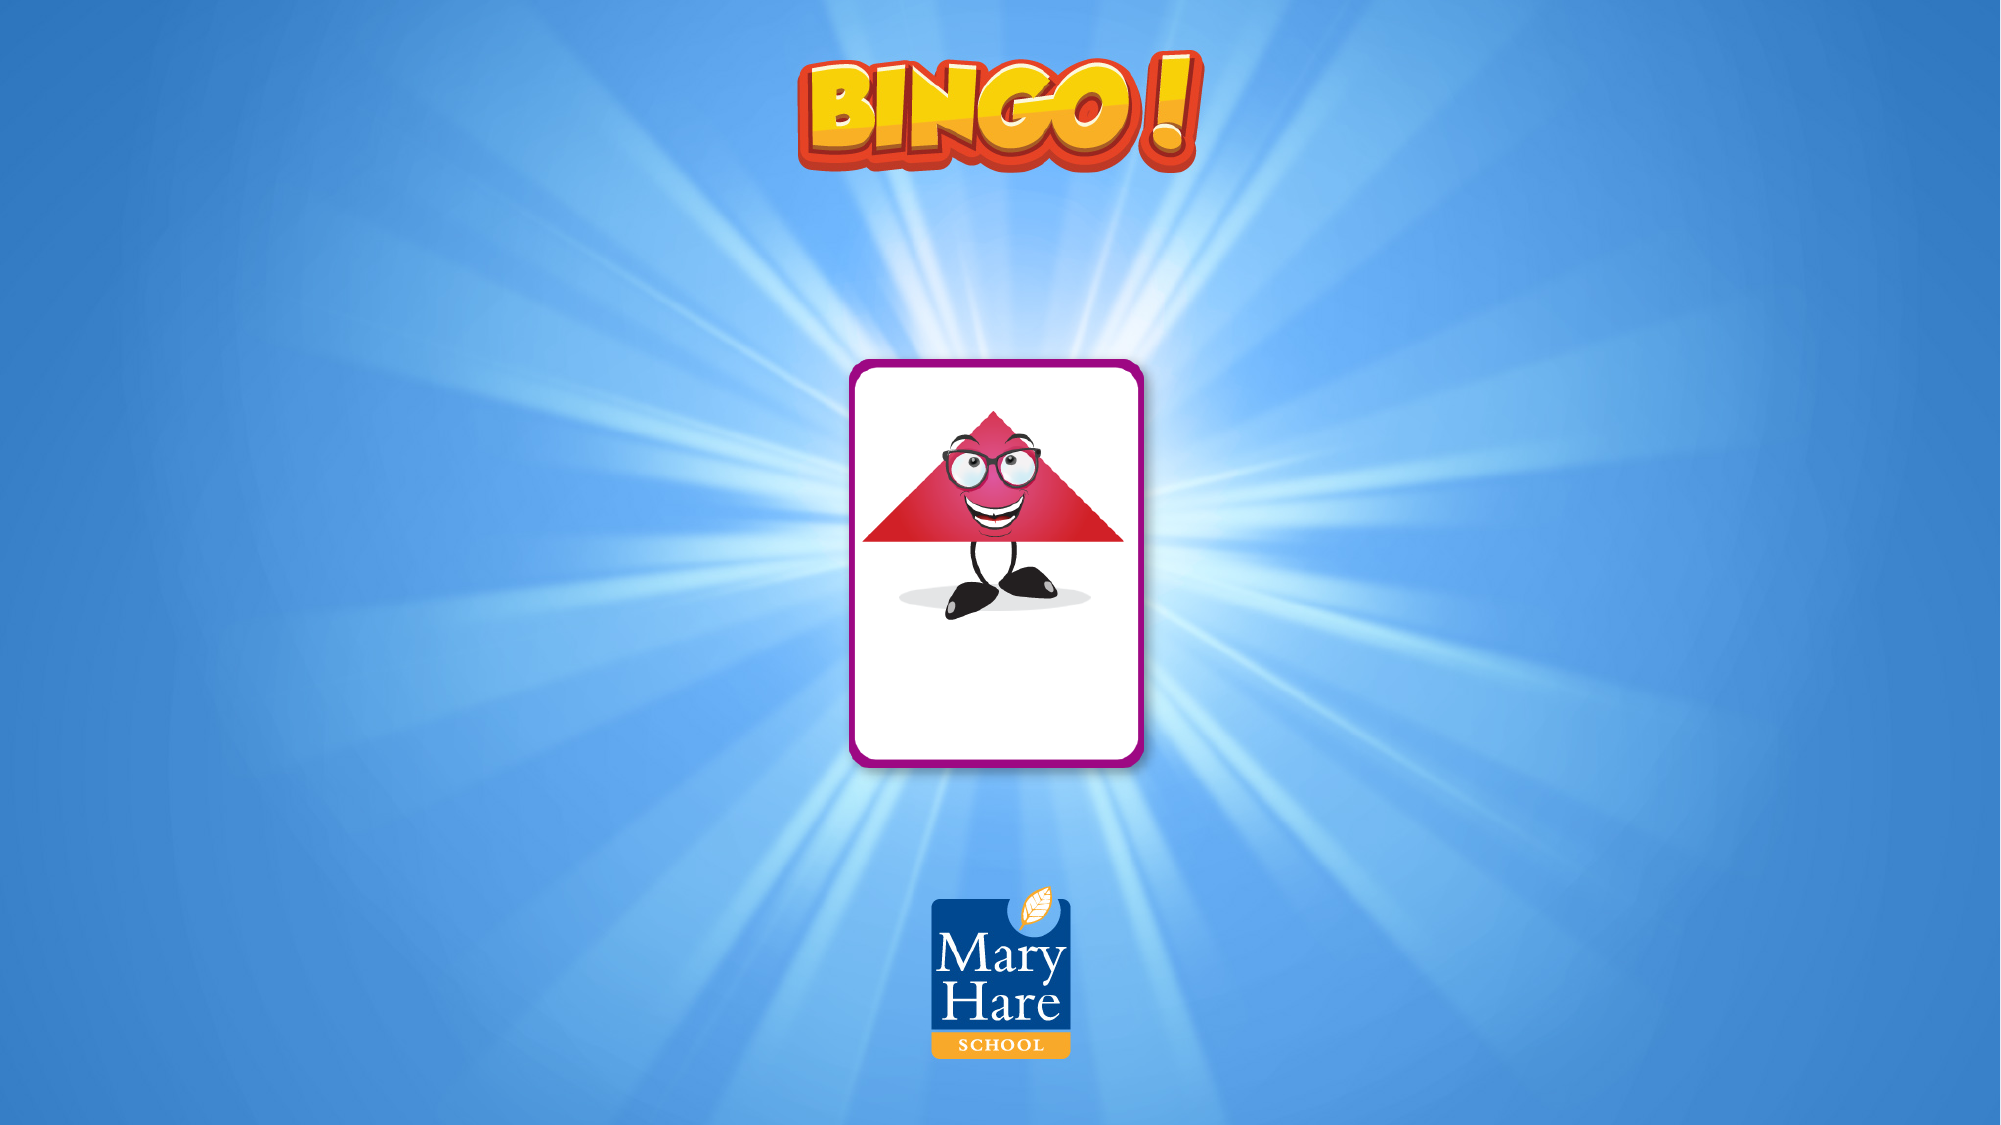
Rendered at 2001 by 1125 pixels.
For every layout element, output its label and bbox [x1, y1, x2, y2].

text_box [829, 333, 1171, 791]
picture [0, 0, 2001, 1125]
